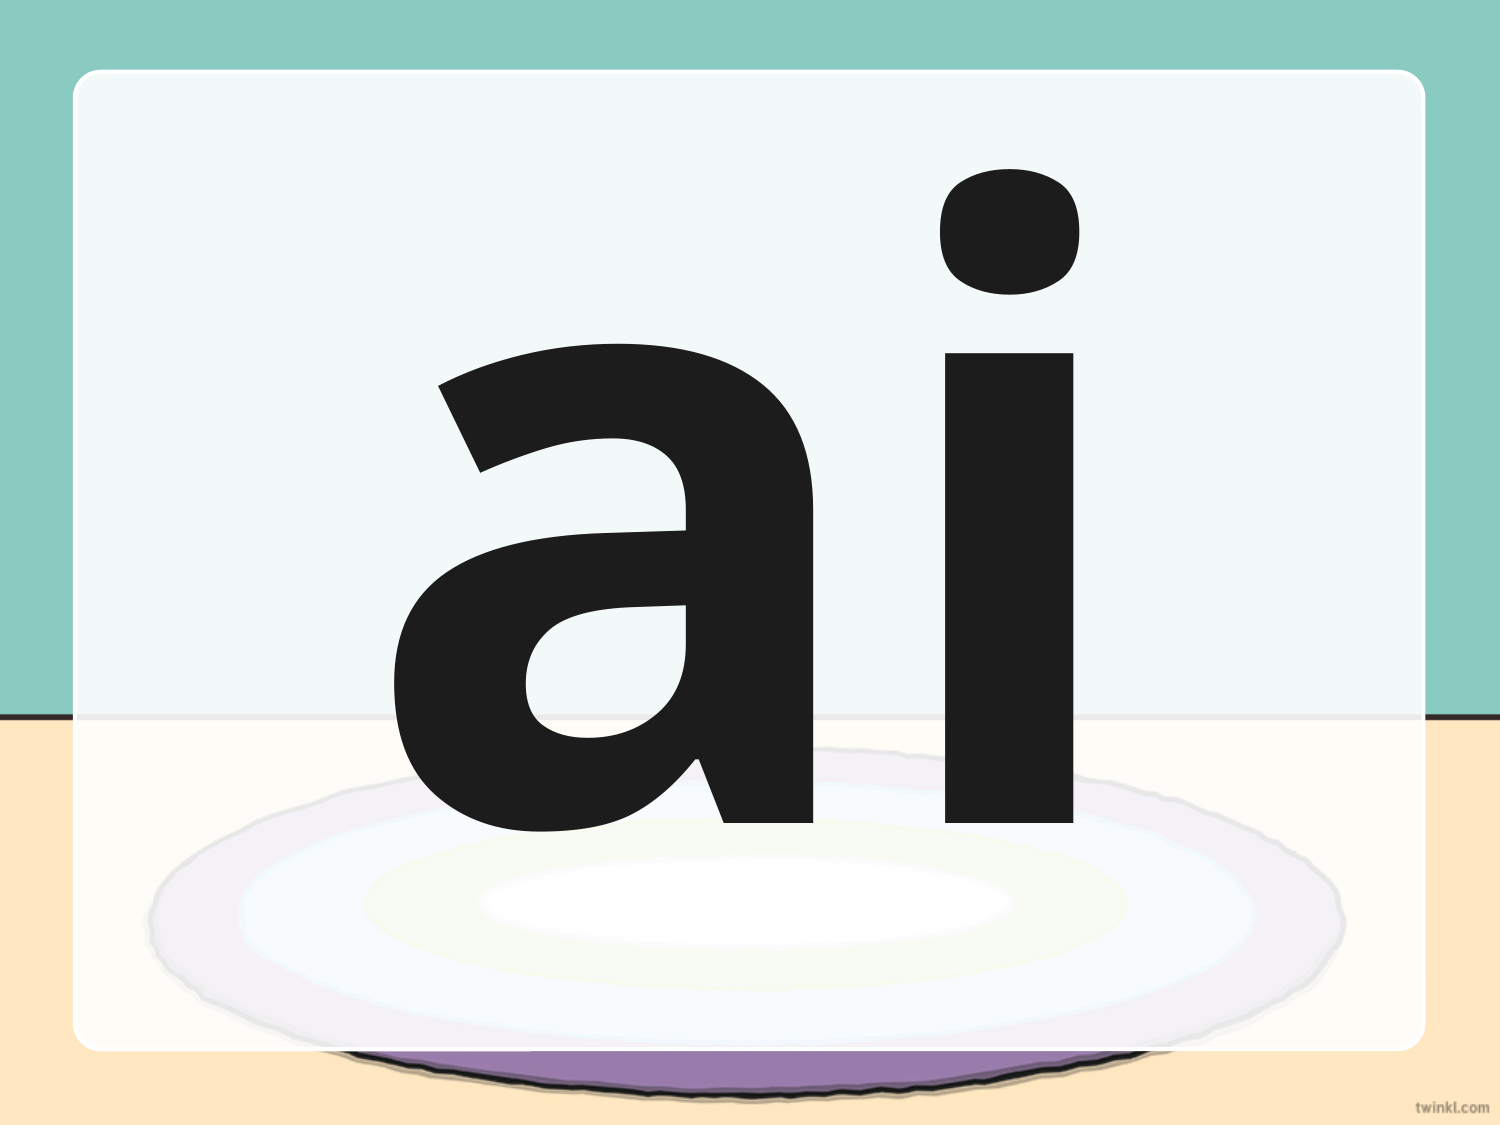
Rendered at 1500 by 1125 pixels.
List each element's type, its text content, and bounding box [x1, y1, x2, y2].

picture [0, 0, 1500, 1125]
title ai [122, 188, 1378, 902]
